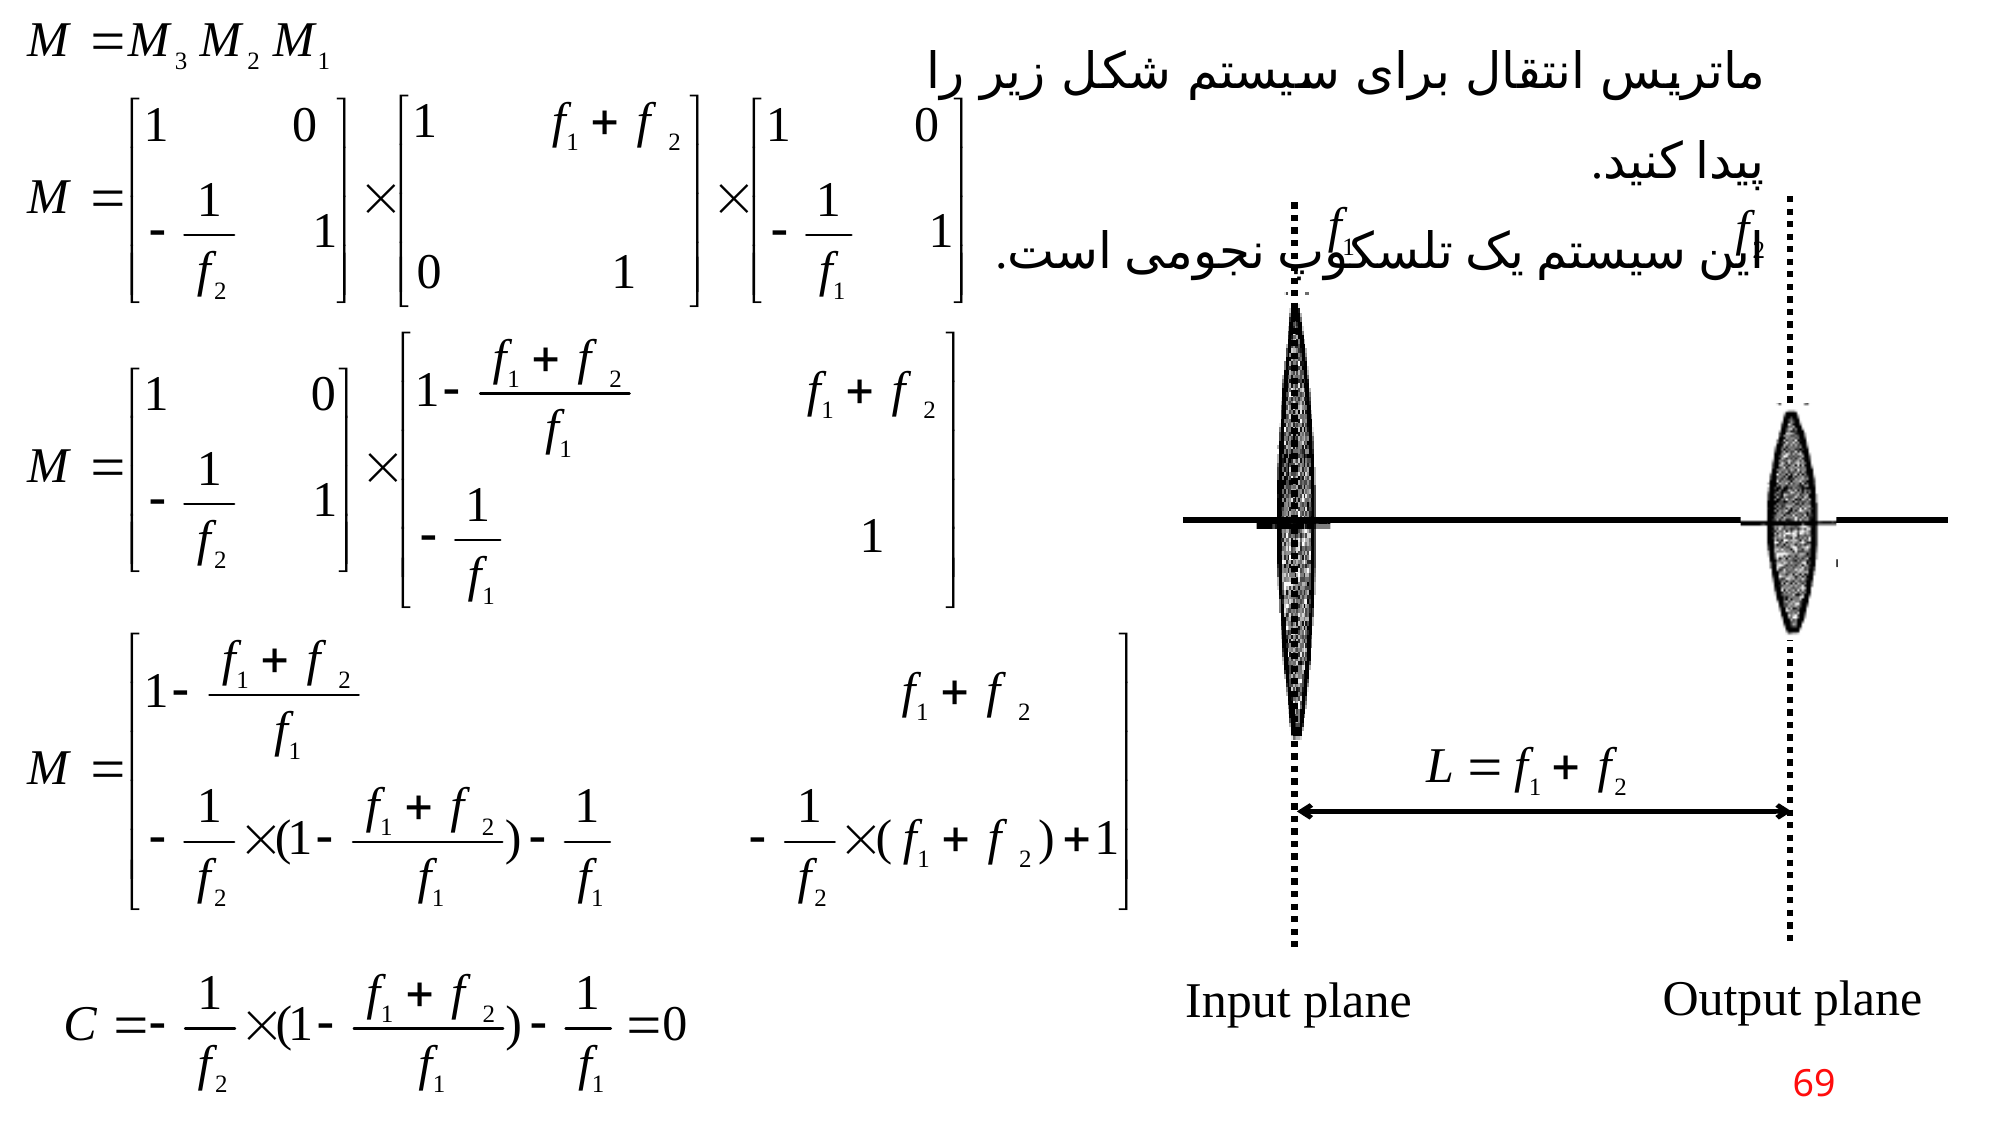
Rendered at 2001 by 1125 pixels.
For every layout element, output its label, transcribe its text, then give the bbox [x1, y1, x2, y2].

text_box ماتریس انتقال برای سیستم شکل زیر را پیدا کنید. این سیستم یک تلسکوپ نجومی است. [908, 1, 1780, 190]
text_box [1138, 195, 1948, 1037]
slide_number 69 [1777, 1061, 1938, 1107]
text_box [22, 14, 1142, 915]
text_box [61, 965, 691, 1098]
